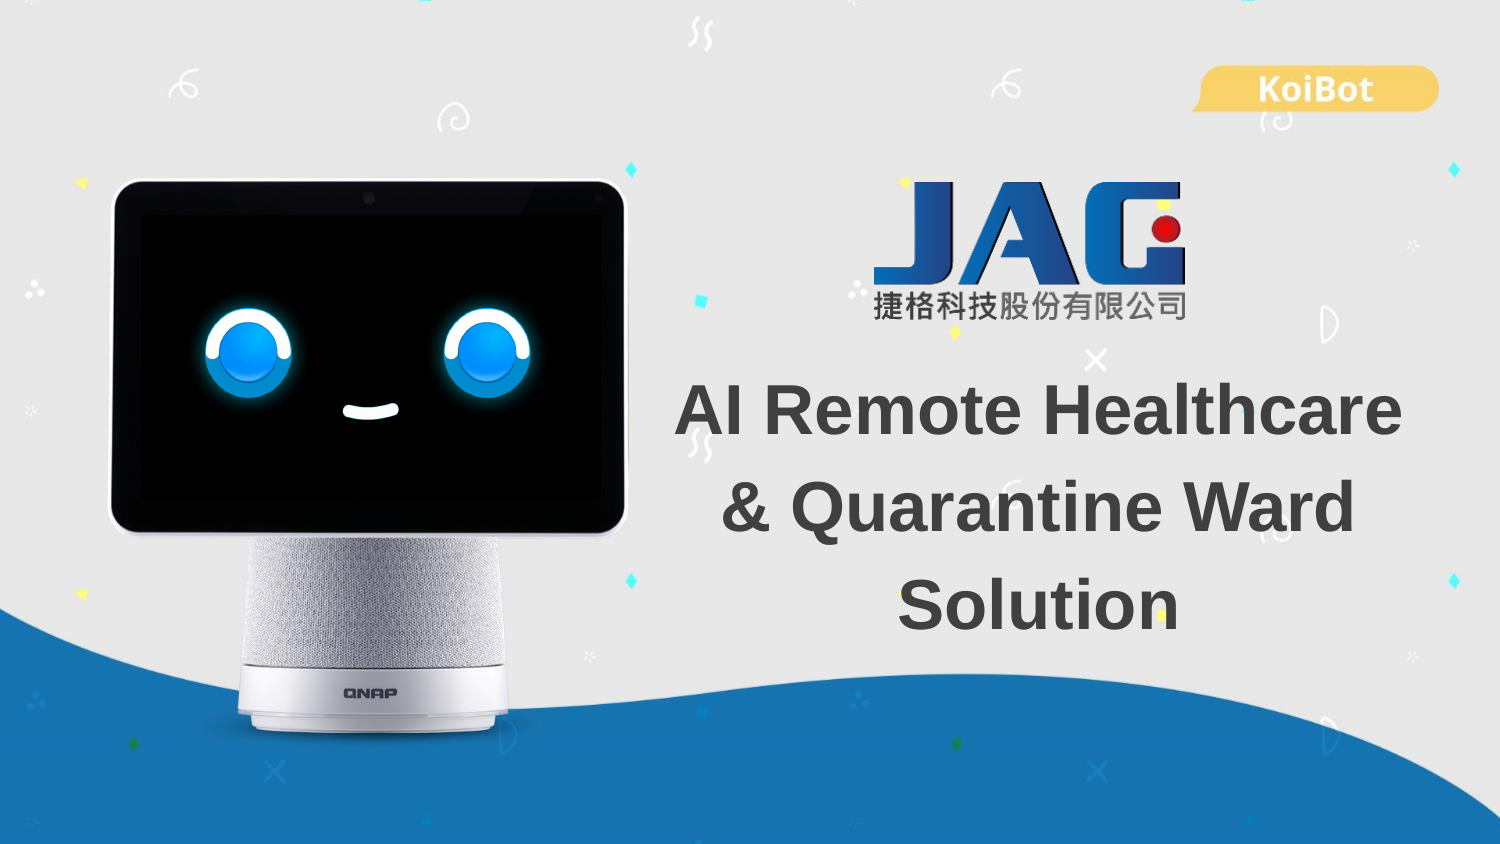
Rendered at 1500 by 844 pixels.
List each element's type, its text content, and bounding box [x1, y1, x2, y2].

title AI Remote Healthcare & Quarantine Ward Solution [625, 319, 1437, 675]
picture [0, 0, 1500, 844]
